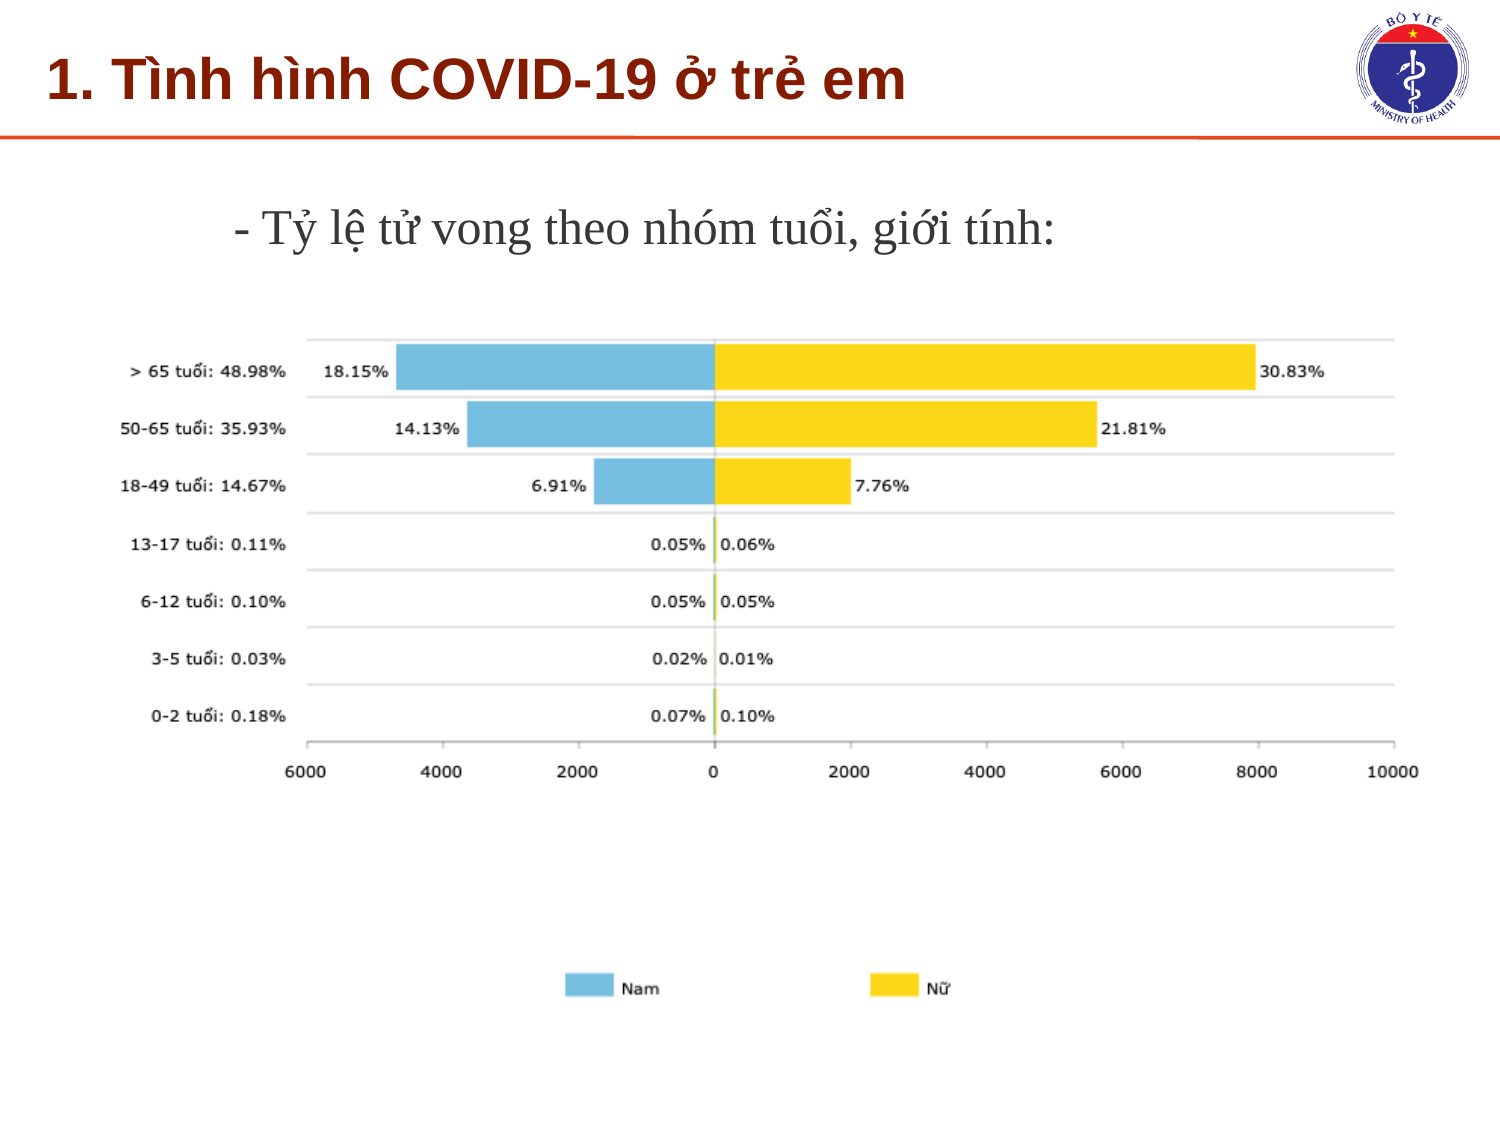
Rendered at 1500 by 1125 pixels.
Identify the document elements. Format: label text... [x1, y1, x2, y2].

picture [1356, 12, 1469, 124]
picture [99, 310, 1426, 1026]
title 1. Tình hình COVID-19 ở trẻ em [31, 0, 1270, 156]
text_box - Tỷ lệ tử vong theo nhóm tuổi, giới tính: [143, 187, 1382, 263]
